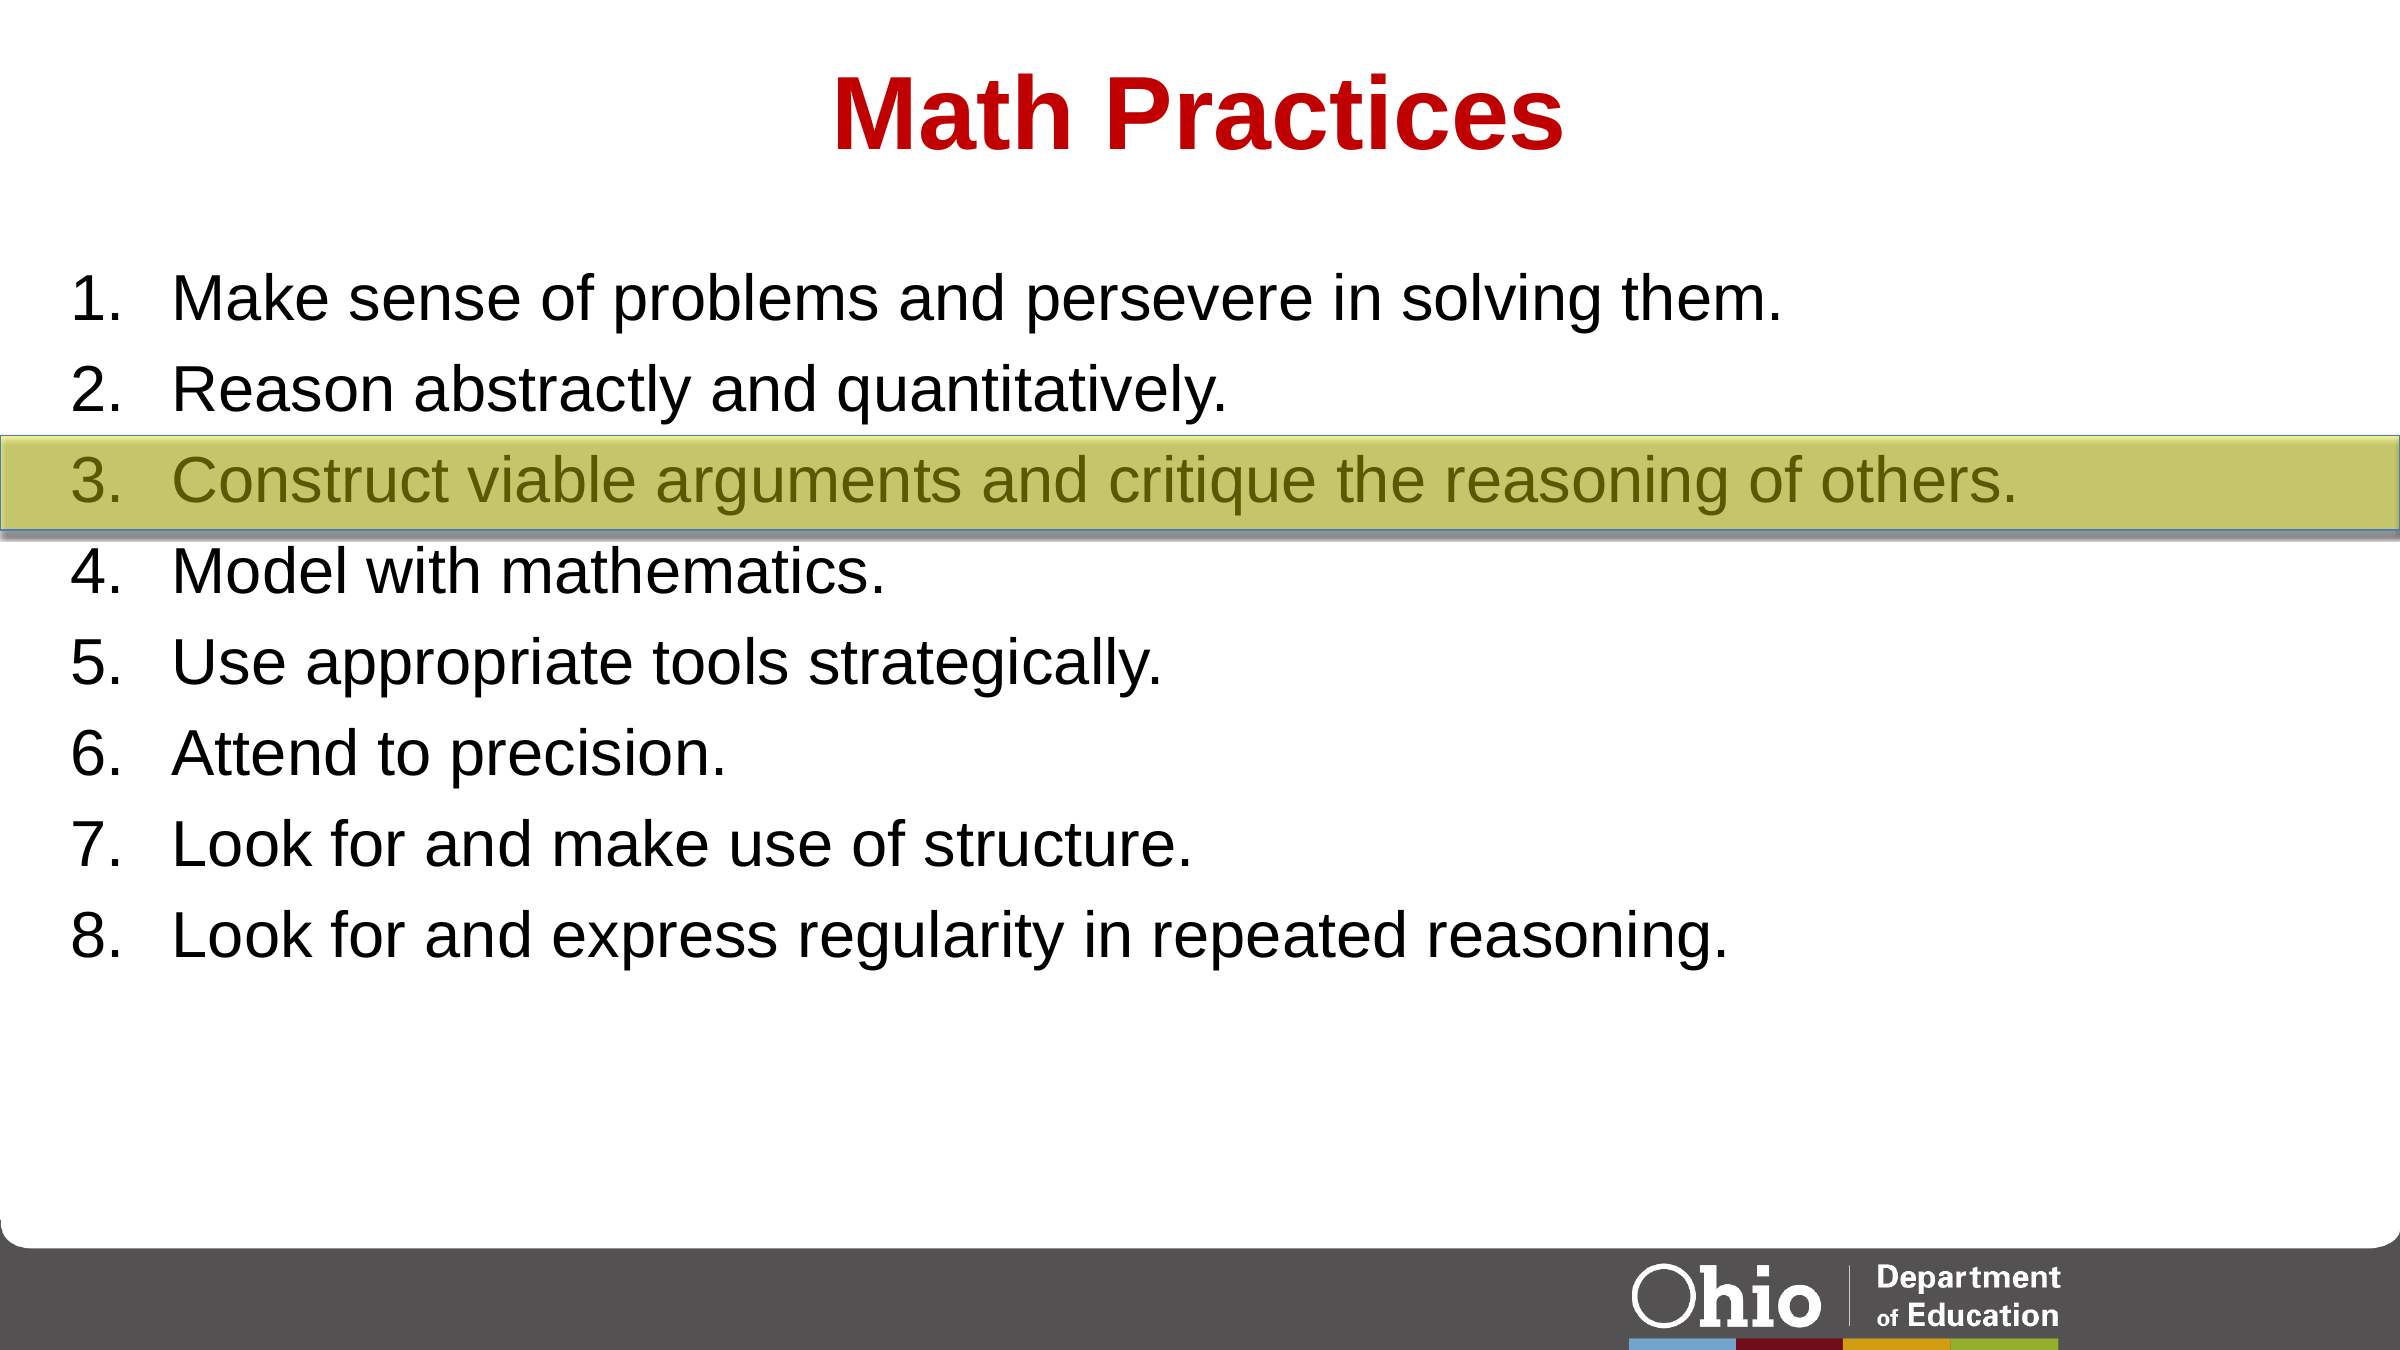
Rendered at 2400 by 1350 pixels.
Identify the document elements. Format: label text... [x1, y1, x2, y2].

list Make sense of problems and persevere in solving them. Reason abstractly and quantitatively. Construct viable arguments and critique the reasoning of others. Model with mathematics. Use appropriate tools strategically. Attend to precision. Look for and make use of structure. Look for and express regularity in repeated reasoning. [70, 542, 2268, 1308]
list Make sense of problems and persevere in solving them. Reason abstractly and quantitatively. Construct viable arguments and critique the reasoning of others. Model with mathematics. Use appropriate tools strategically. Attend to precision. Look for and make use of structure. Look for and express regularity in repeated reasoning. [70, 255, 2268, 434]
title Math Practices [390, 45, 2010, 173]
text_box [0, 435, 2400, 531]
picture [0, 1209, 2400, 1350]
